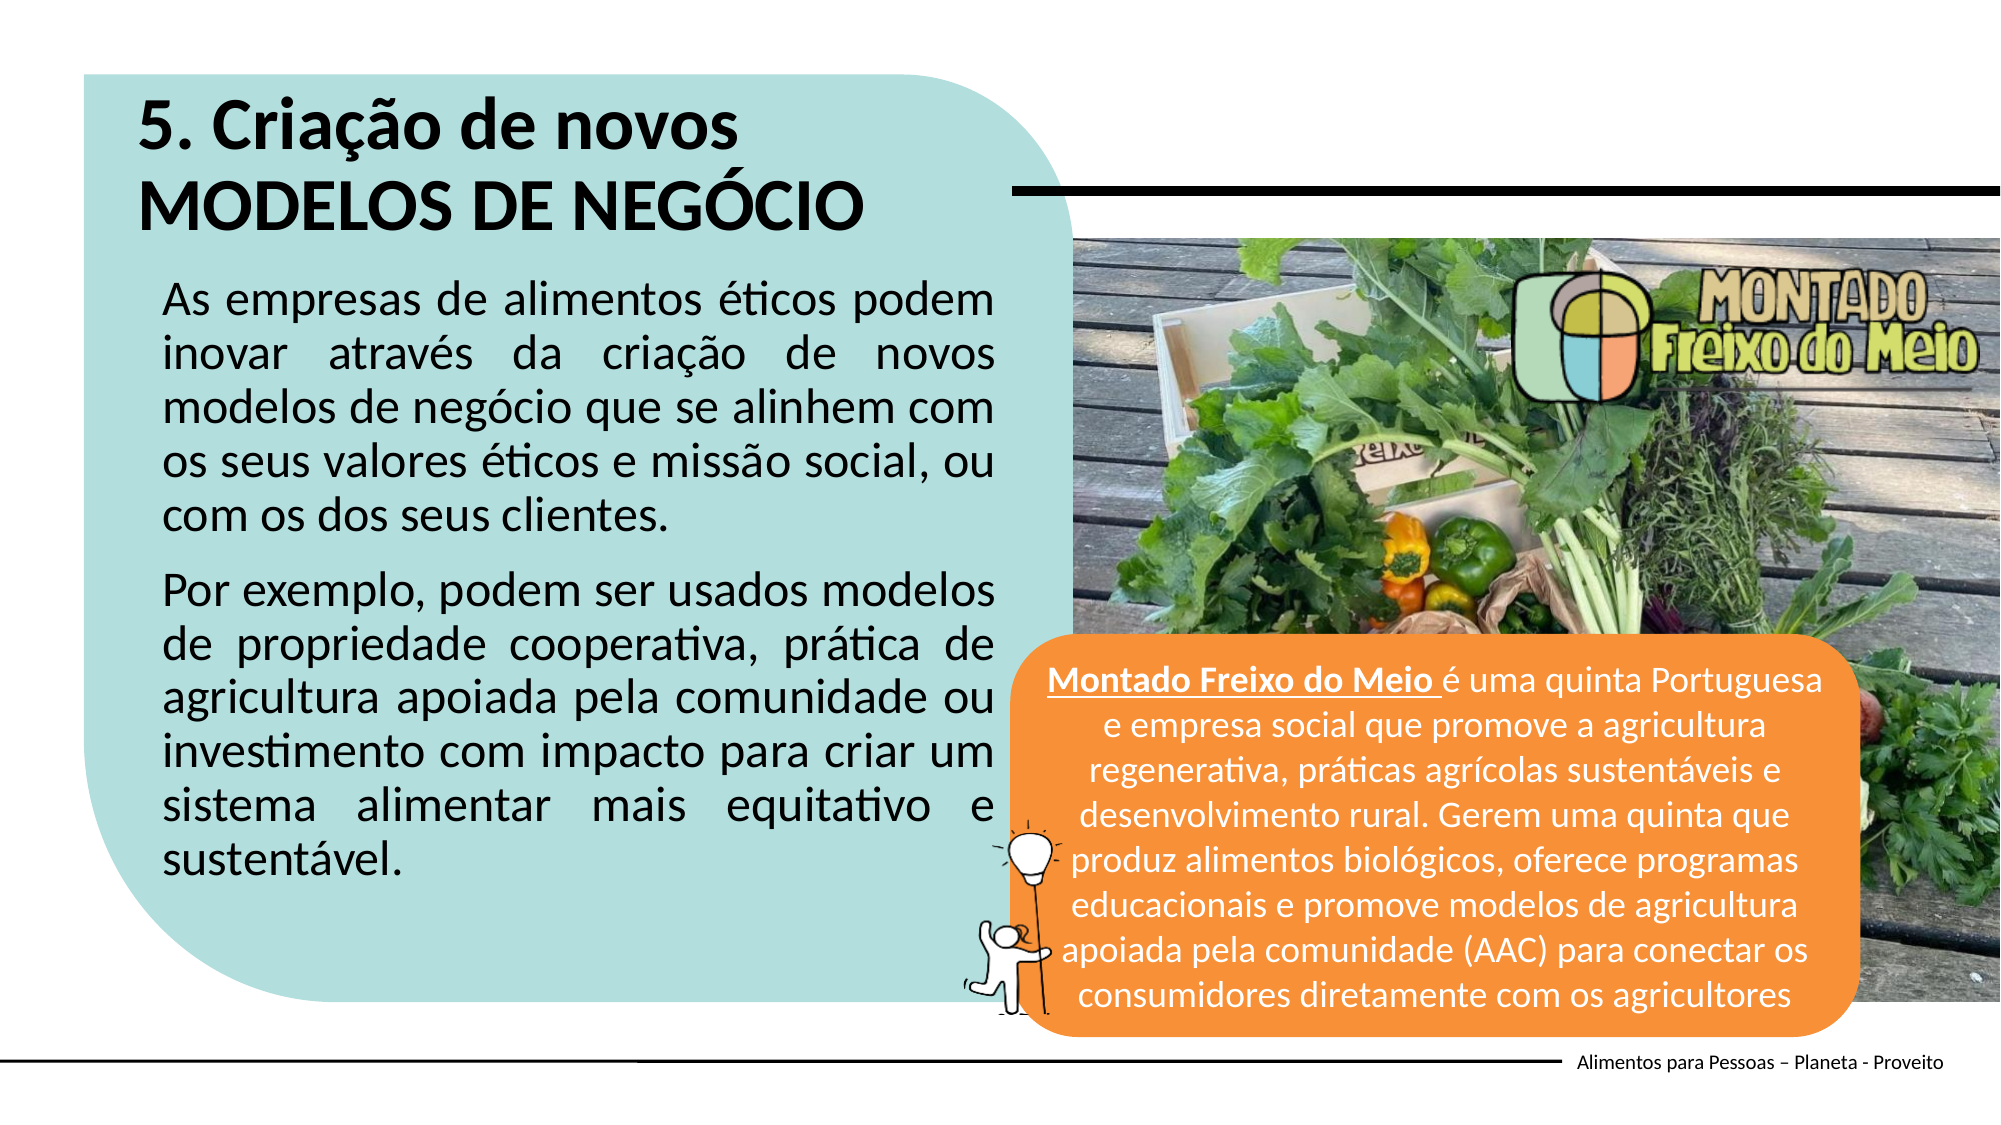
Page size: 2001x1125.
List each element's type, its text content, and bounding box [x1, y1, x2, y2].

picture [959, 810, 1063, 1015]
list 5. Criação de novos MODELOS DE NEGÓCIO [122, 77, 942, 241]
list As empresas de alimentos éticos podem inovar através da criação de novos modelos de negócio que se alinhem com os seus valores éticos e missão social, ou com os dos seus clientes. Por exemplo, podem ser usados modelos de propriedade cooperativa, prática de agricultura apoiada pela comunidade ou investimento com impacto para criar um sistema alimentar mais equitativo e sustentável. [147, 264, 1012, 761]
picture [1073, 238, 2000, 1003]
text_box Montado Freixo do Meio é uma quinta Portuguesa e empresa social que promove a agricultura regenerativa, práticas agrícolas sustentáveis ​​e desenvolvimento rural. Gerem uma quinta que produz alimentos biológicos, oferece programas educacionais e promove modelos de agricultura apoiada pela comunidade (AAC) para conectar os consumidores diretamente com os agricultores [1010, 634, 1852, 1038]
